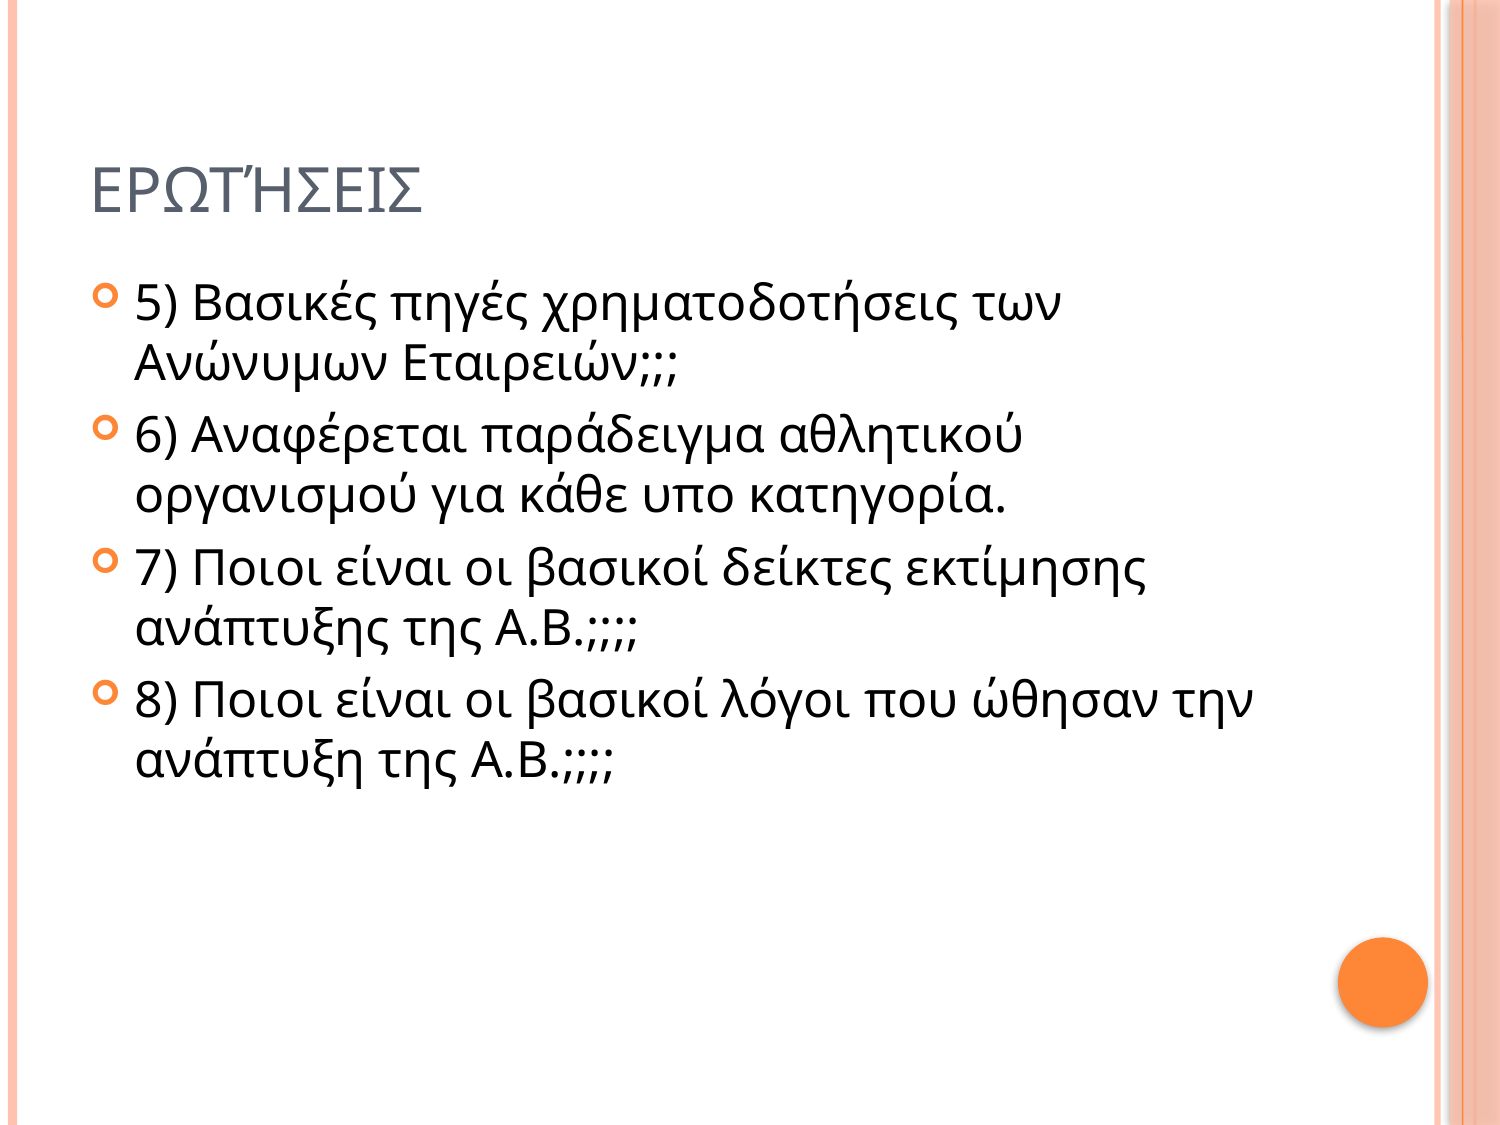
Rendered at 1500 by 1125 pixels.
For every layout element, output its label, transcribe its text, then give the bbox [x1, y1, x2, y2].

list 5) Βασικές πηγές χρηματοδοτήσεις των Ανώνυμων Εταιρειών;;; 6) Αναφέρεται παράδειγμα αθλητικού οργανισμού για κάθε υπο κατηγορία. 7) Ποιοι είναι οι βασικοί δείκτες εκτίμησης ανάπτυξης της Α.Β.;;;; 8) Ποιοι είναι οι βασικοί λόγοι που ώθησαν την ανάπτυξη της Α.Β.;;;; [75, 262, 1300, 1062]
title Ερωτήσεις [75, 45, 1300, 233]
